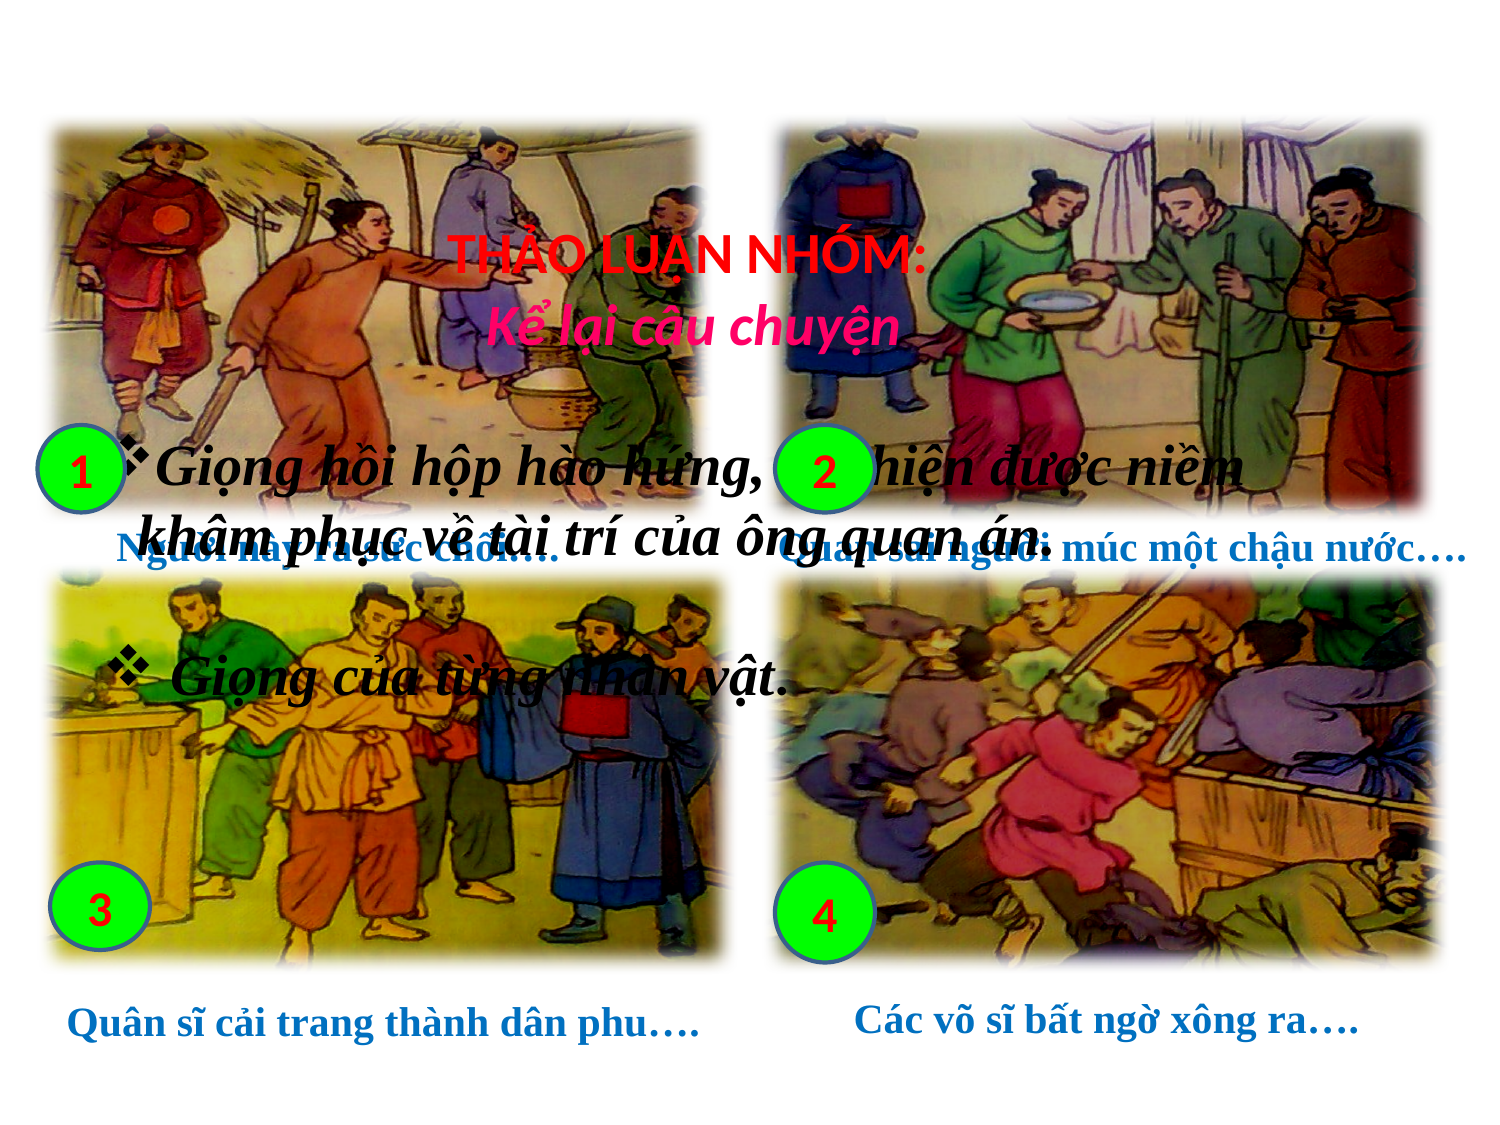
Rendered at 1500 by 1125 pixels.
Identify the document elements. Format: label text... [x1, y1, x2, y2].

text_box Các võ sĩ bất ngờ xông ra…. [838, 985, 1375, 1050]
text_box Quan sai người múc một chậu nước…. [1325, 512, 1483, 578]
picture [37, 112, 713, 526]
text_box THẢO LUẬN NHÓM: Kể lại câu chuyện Giọng hồi hộp hào hứng, thể hiện được niềm khâm phục về tài trí của ông quan án. Giọng của từng nhân vật. [87, 199, 1325, 715]
text_box Quân sĩ cải trang thành dân phu…. [51, 987, 716, 1053]
picture [762, 112, 1438, 526]
picture [762, 562, 1451, 976]
picture [37, 562, 738, 976]
